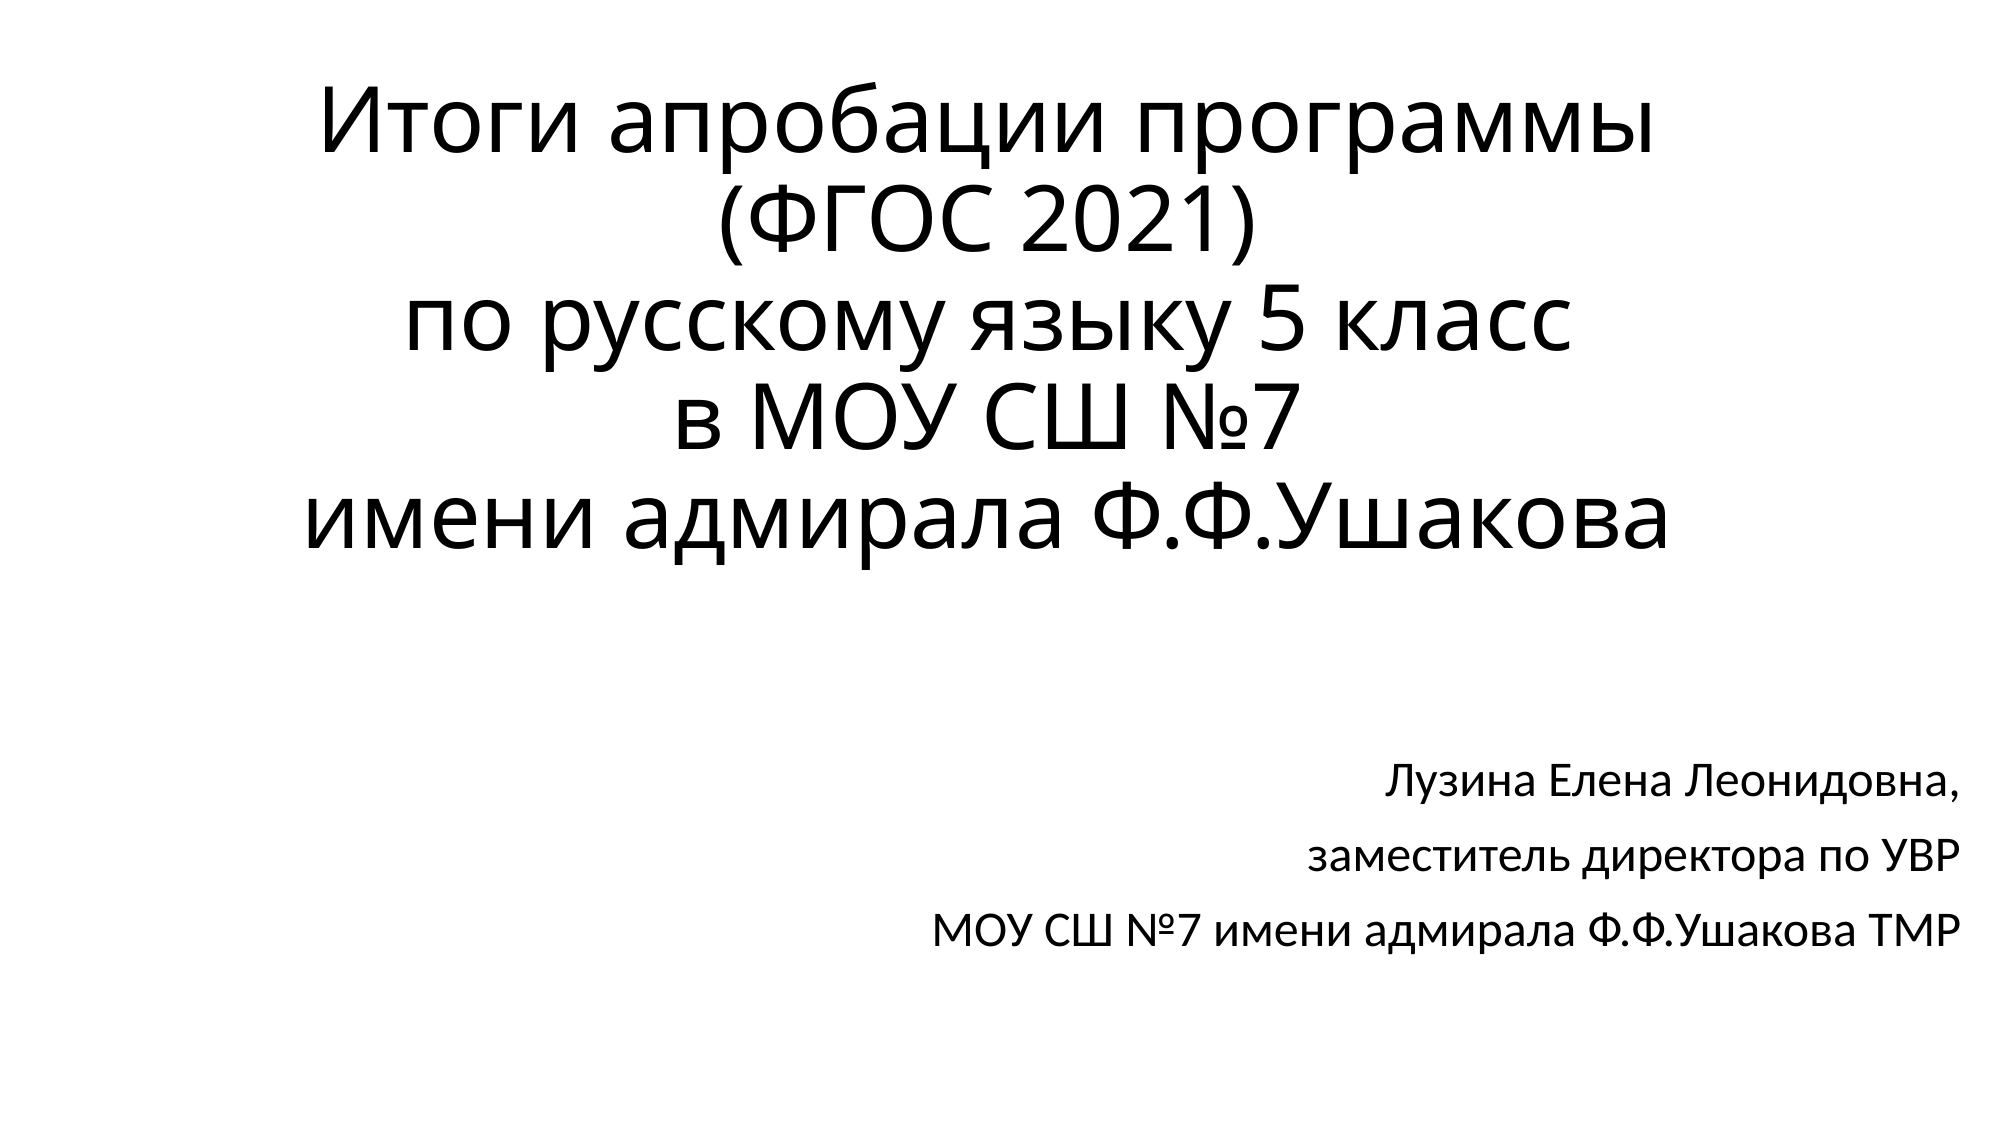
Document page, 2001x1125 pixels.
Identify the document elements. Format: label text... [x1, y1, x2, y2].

subtitle Лузина Елена Леонидовна, заместитель директора по УВР МОУ СШ №7 имени адмирала Ф.Ф.Ушакова ТМР [876, 745, 1977, 1040]
title Итоги апробации программы (ФГОС 2021) по русскому языку 5 класс в МОУ СШ №7 имени адмирала Ф.Ф.Ушакова [249, 302, 1750, 576]
